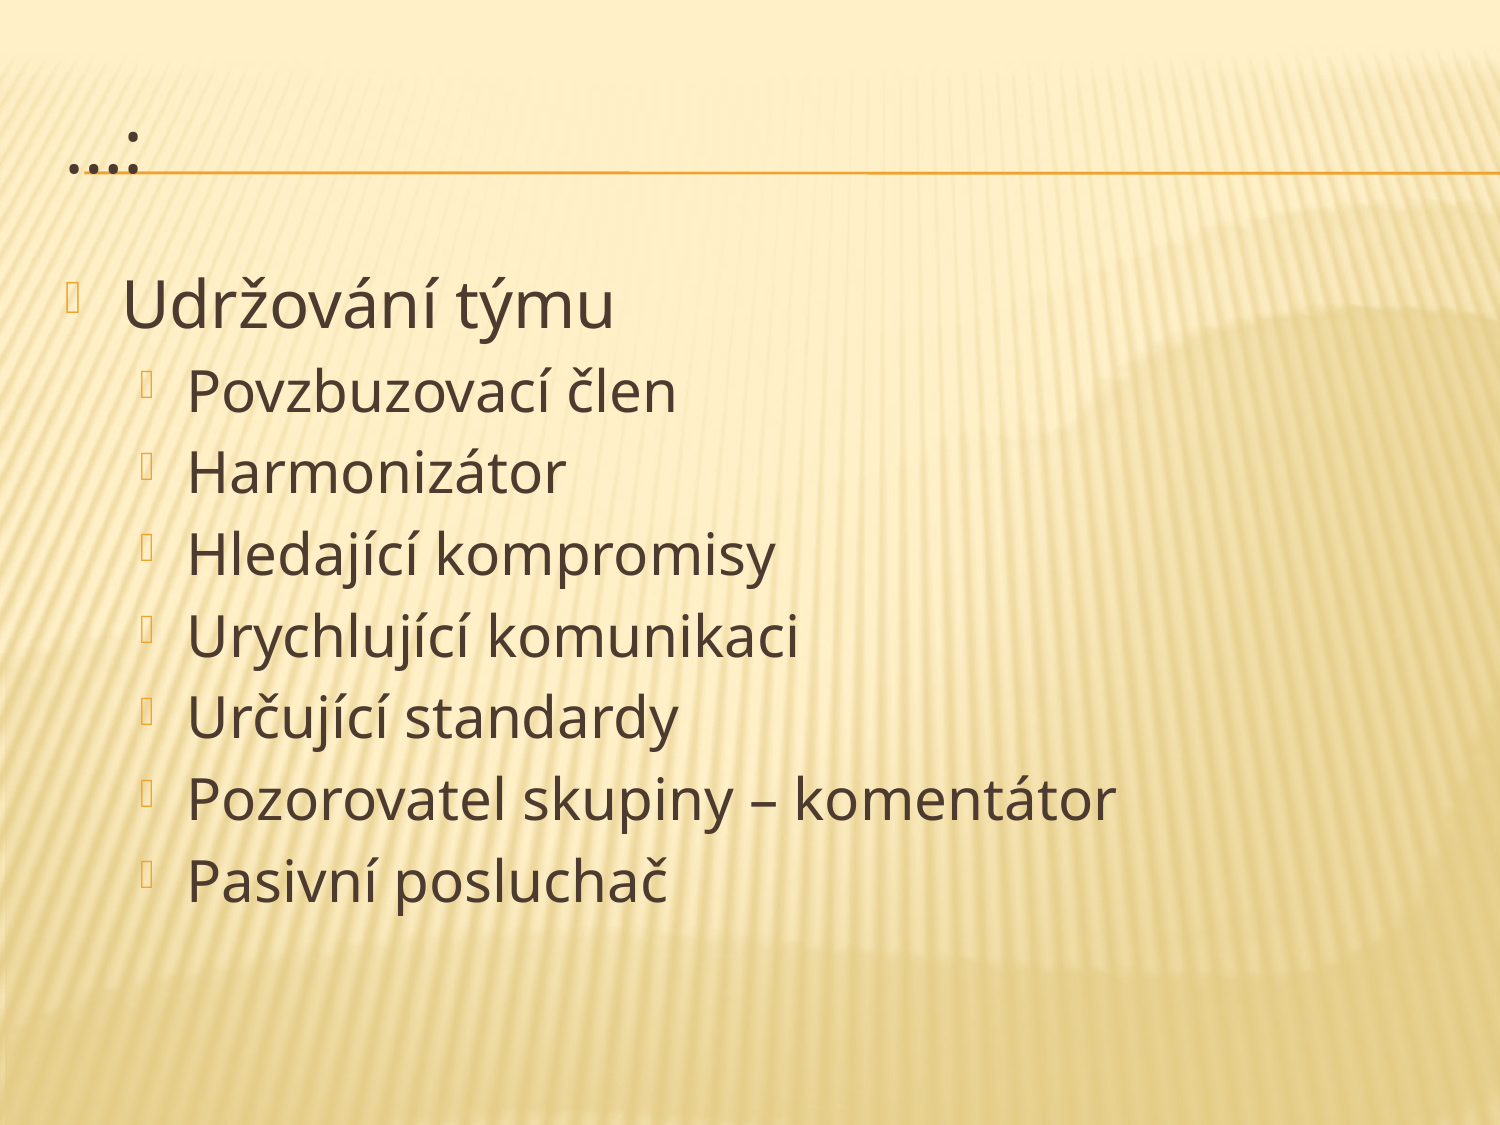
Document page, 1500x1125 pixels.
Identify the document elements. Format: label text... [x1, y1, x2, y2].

list Udržování týmu Povzbuzovací člen Harmonizátor Hledající kompromisy Urychlující komunikaci Určující standardy Pozorovatel skupiny – komentátor Pasivní posluchač [50, 254, 1475, 998]
title …: [50, 75, 1475, 213]
